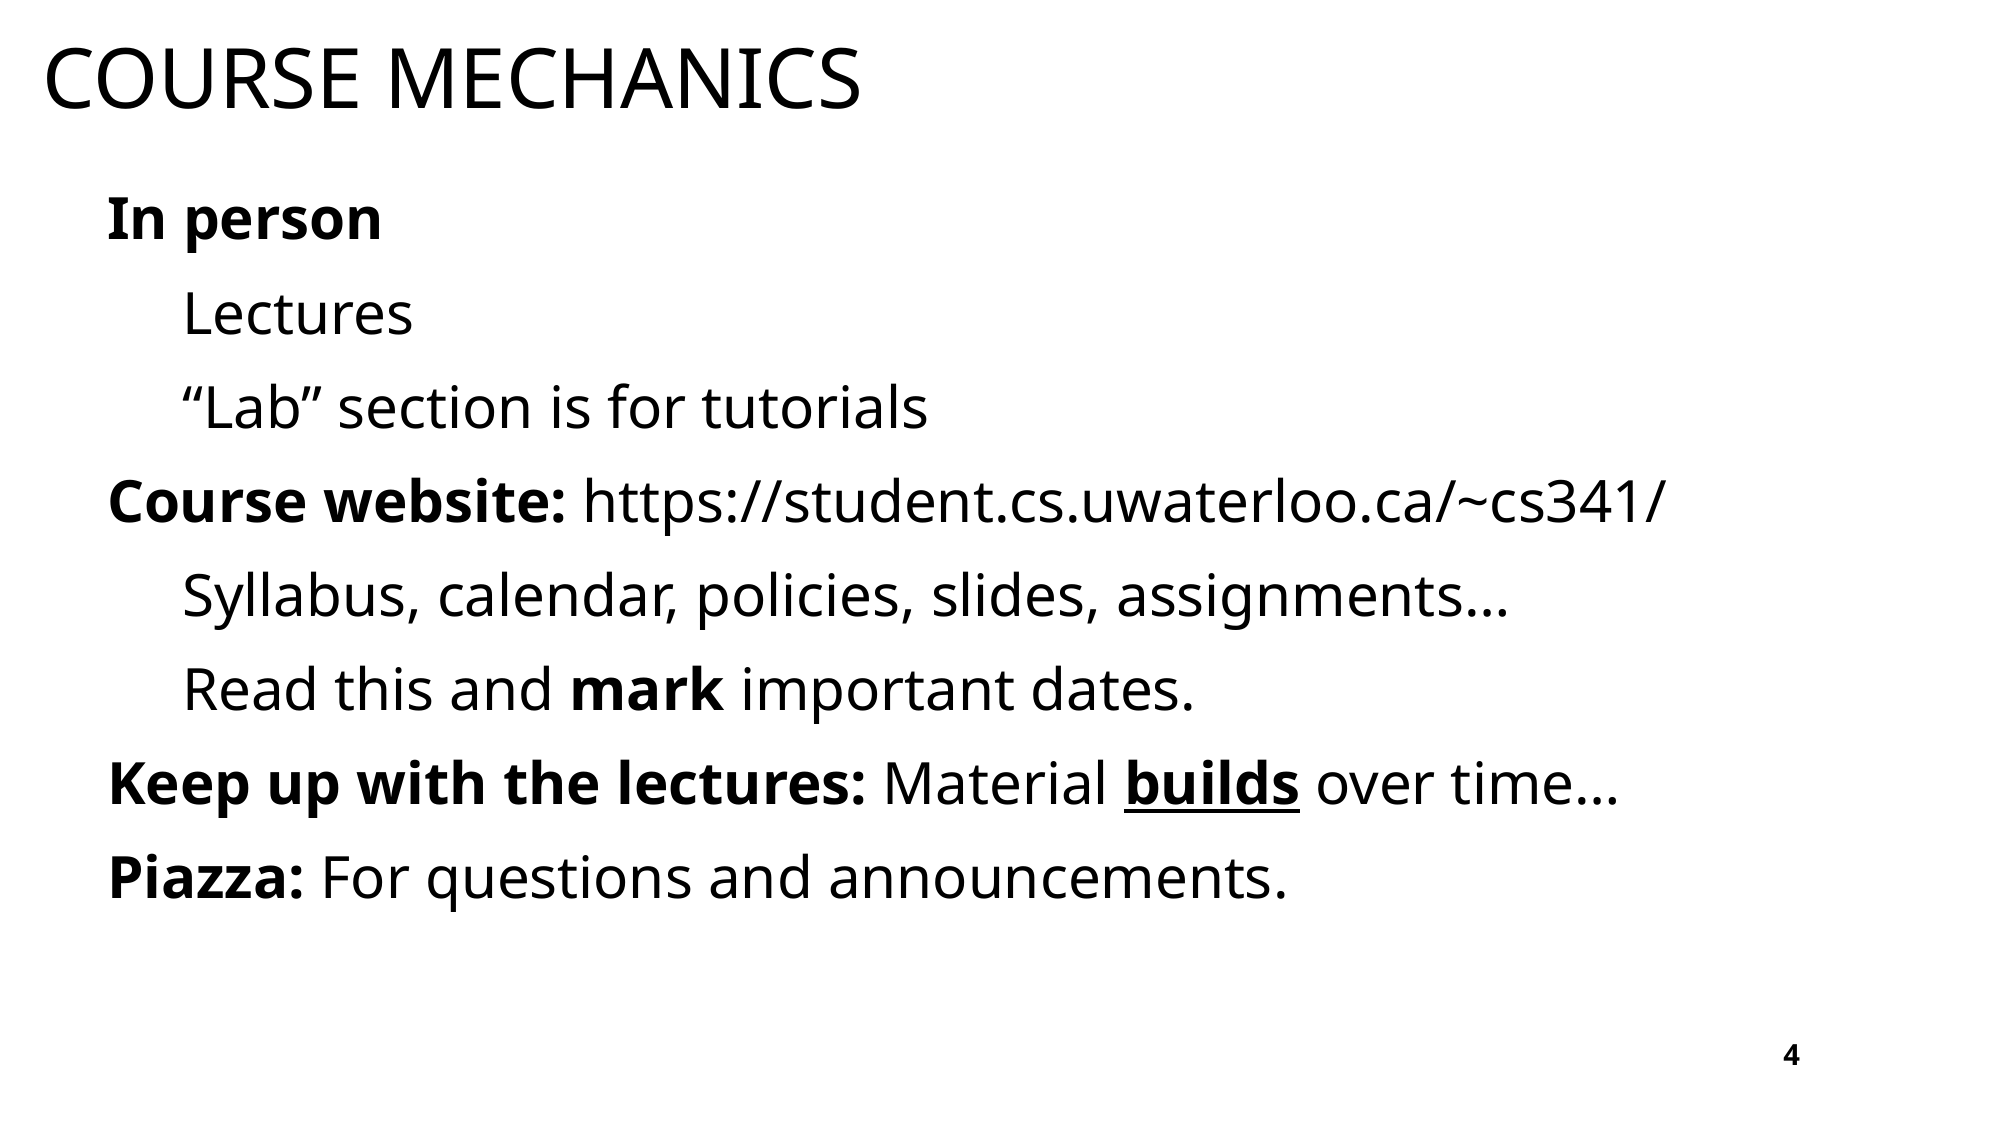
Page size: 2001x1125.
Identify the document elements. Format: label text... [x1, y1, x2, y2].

slide_number 4 [1724, 1026, 1816, 1087]
title Course mechanics [27, 15, 1813, 136]
list In person Lectures “Lab” section is for tutorials Course website: https://student.cs.uwaterloo.ca/~cs341/ Syllabus, calendar, policies, slides, assignments… Read this and mark important dates. Keep up with the lectures: Material builds over time… Piazza: For questions and announcements. [45, 174, 1953, 1044]
